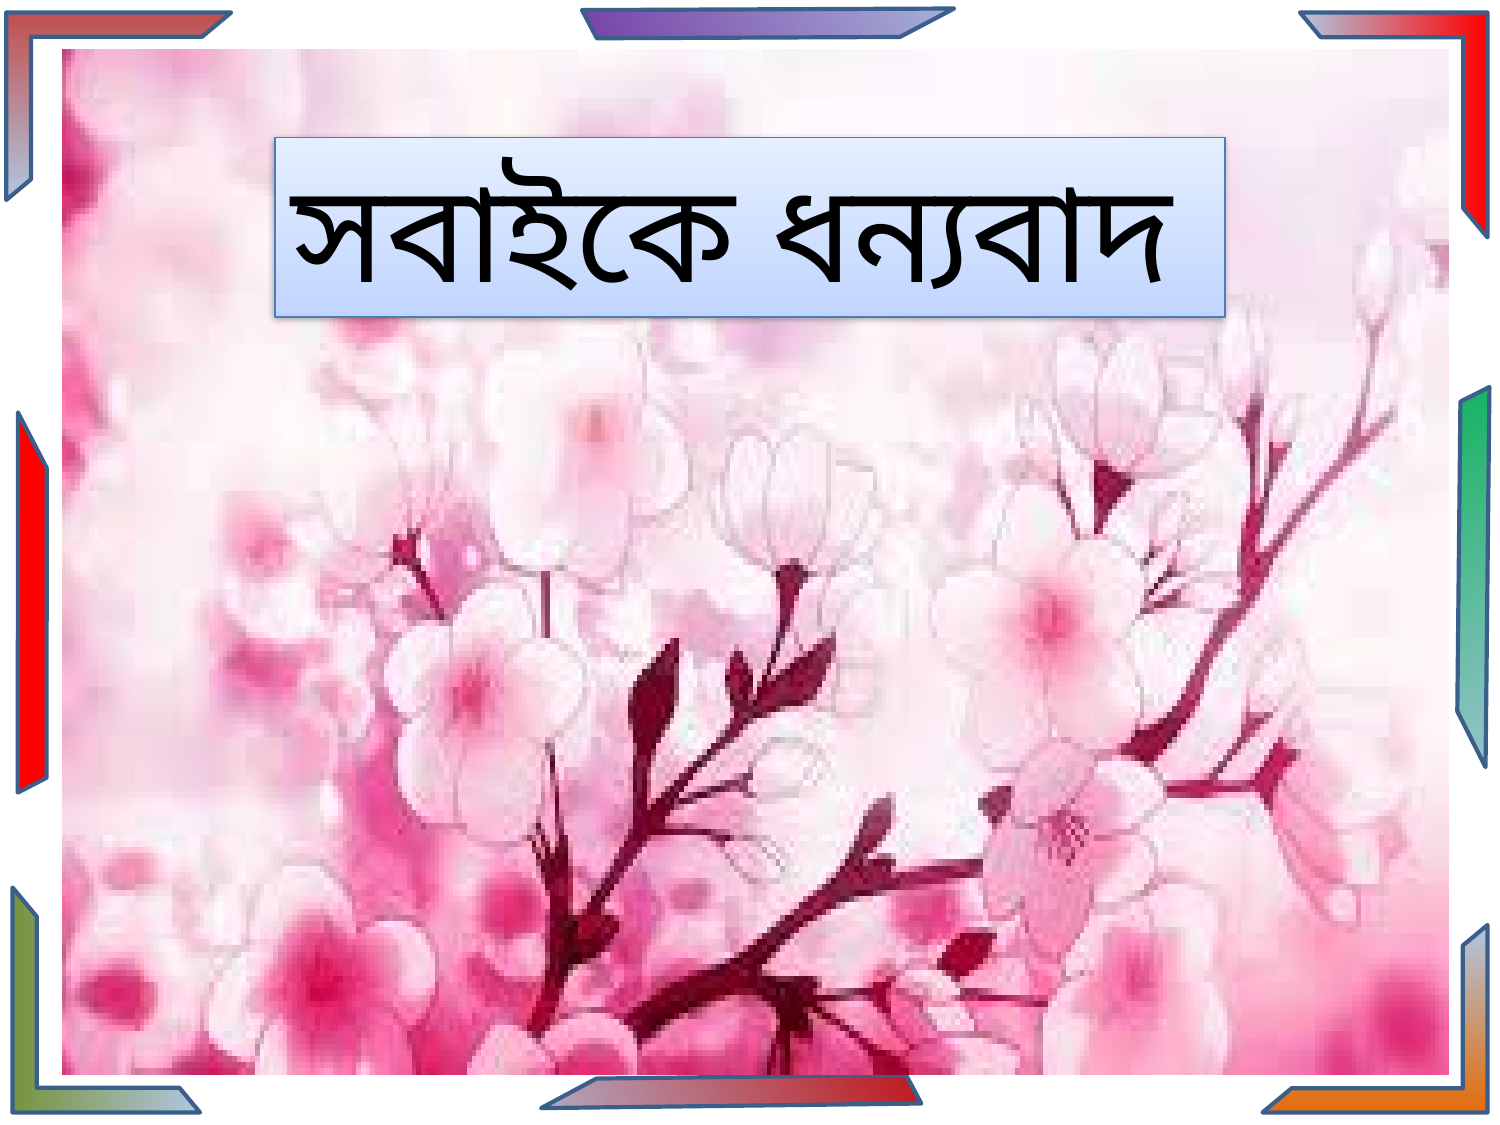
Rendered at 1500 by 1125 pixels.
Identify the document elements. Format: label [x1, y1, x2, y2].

picture [62, 49, 1449, 1076]
